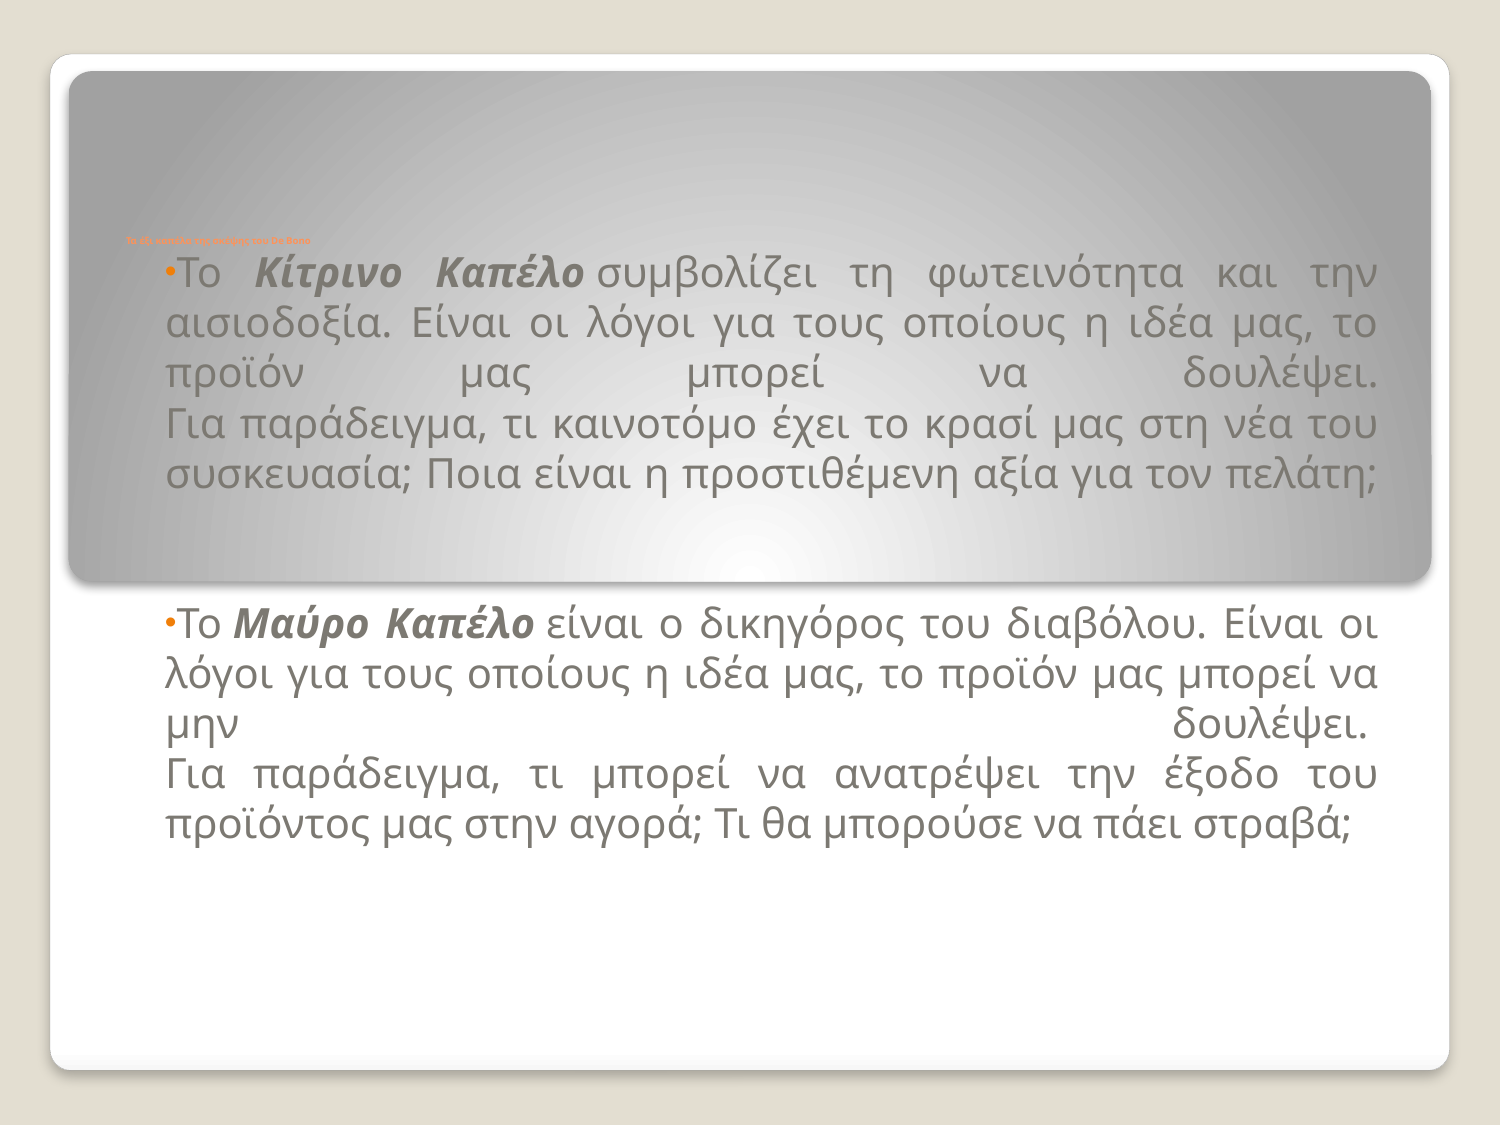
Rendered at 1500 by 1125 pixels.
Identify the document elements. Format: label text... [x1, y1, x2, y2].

title Τα έξι καπέλα της σκέψης του De Bono [118, 128, 1394, 282]
subtitle Το Κίτρινο Καπέλο συμβολίζει τη φωτεινότητα και την αισιοδοξία. Είναι οι λόγοι για τους οποίους η ιδέα μας, το προϊόν μας μπορεί να δουλέψει. Για παράδειγμα, τι καινοτόμο έχει το κρασί μας στη νέα του συσκευασία; Ποια είναι η προστιθέμενη αξία για τον πελάτη; Το Μαύρο Καπέλο είναι ο δικηγόρος του διαβόλου. Είναι οι λόγοι για τους οποίους η ιδέα μας, το προϊόν μας μπορεί να μην δουλέψει. Για παράδειγμα, τι μπορεί να ανατρέψει την έξοδο του προϊόντος μας στην αγορά; Τι θα μπορούσε να πάει στραβά; [128, 246, 1394, 961]
